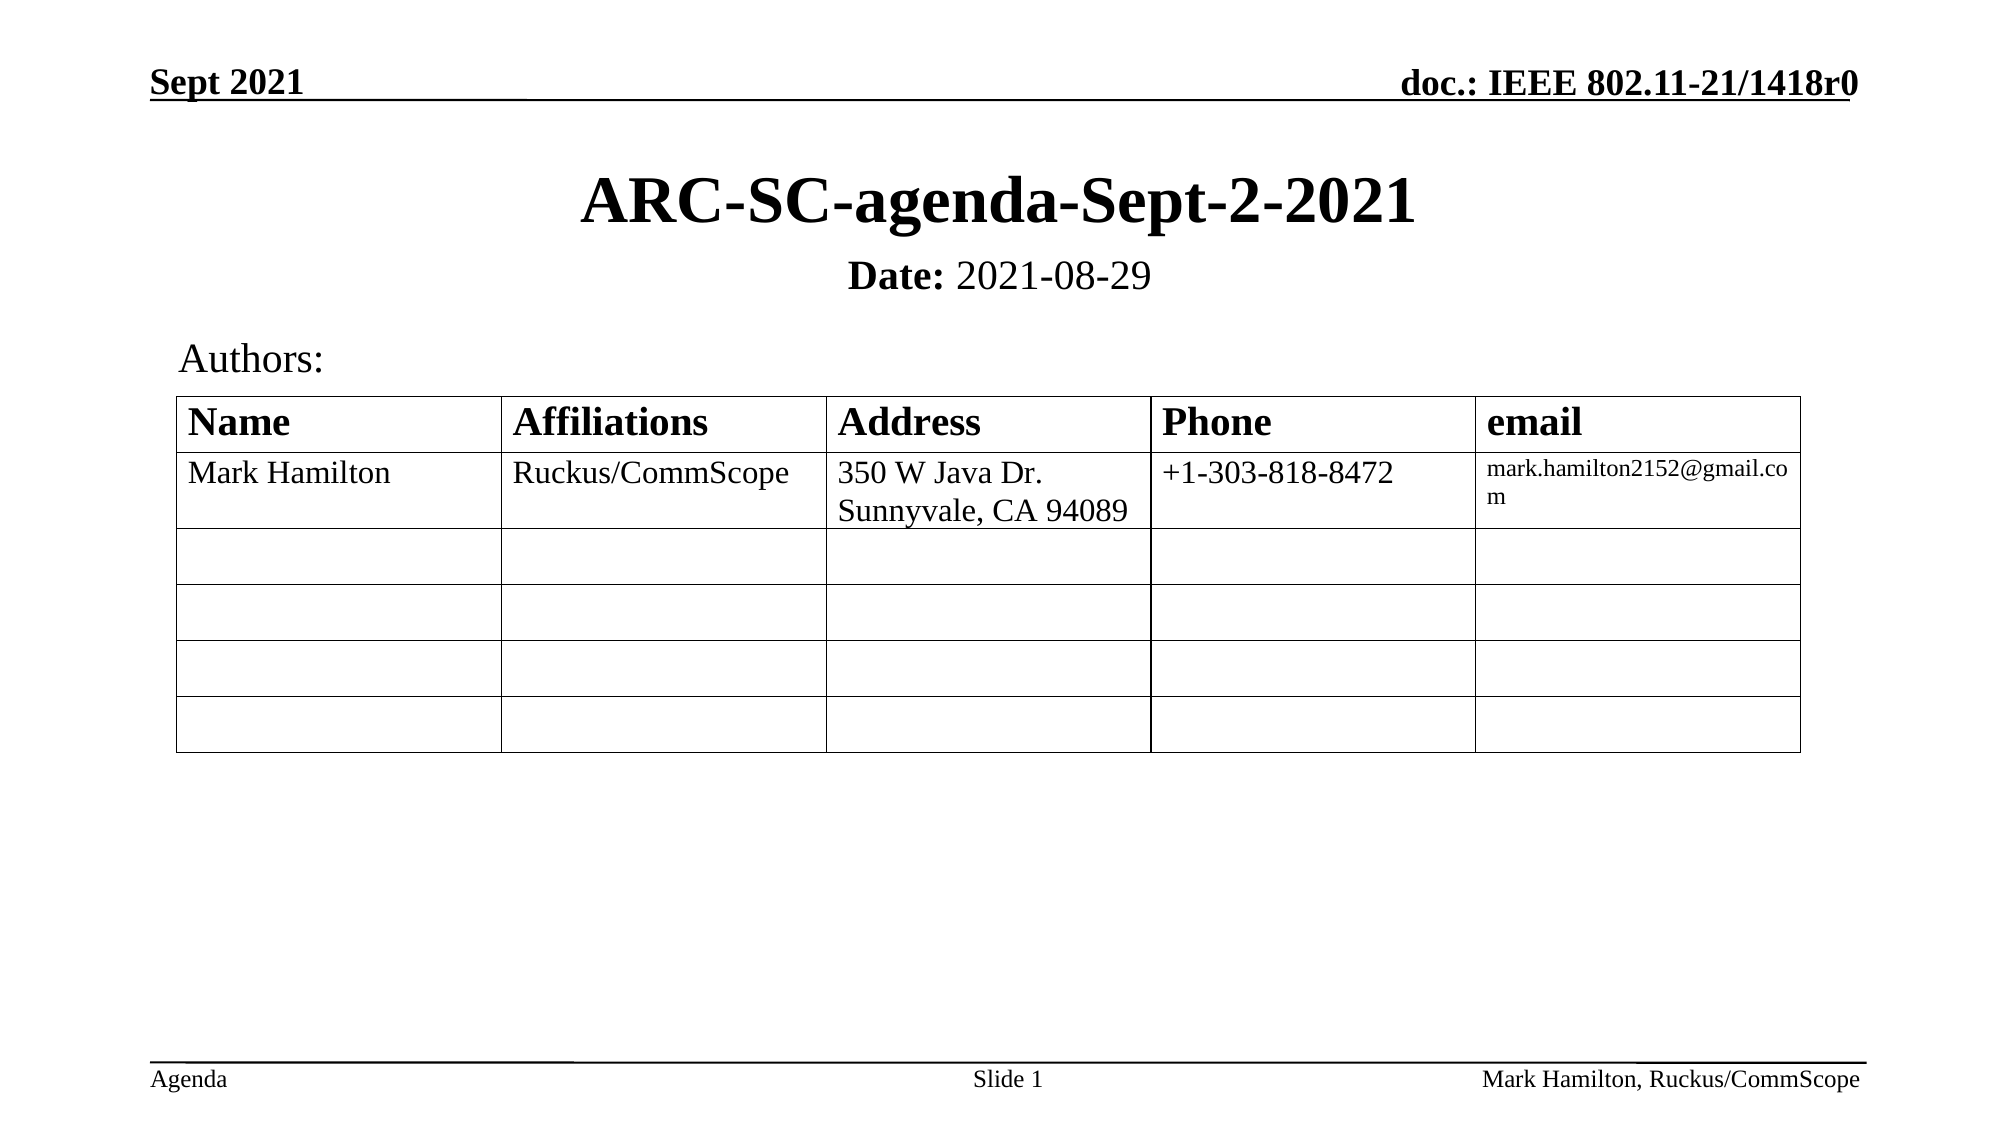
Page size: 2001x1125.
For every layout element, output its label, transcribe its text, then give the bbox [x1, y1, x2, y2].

subtitle Date: 2021-08-29 [299, 239, 1701, 319]
title ARC-SC-agenda-Sept-2-2021 [149, 151, 1851, 241]
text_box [161, 396, 1850, 804]
text_box Authors: [162, 323, 401, 387]
slide_number Slide 1 [950, 1061, 1067, 1123]
